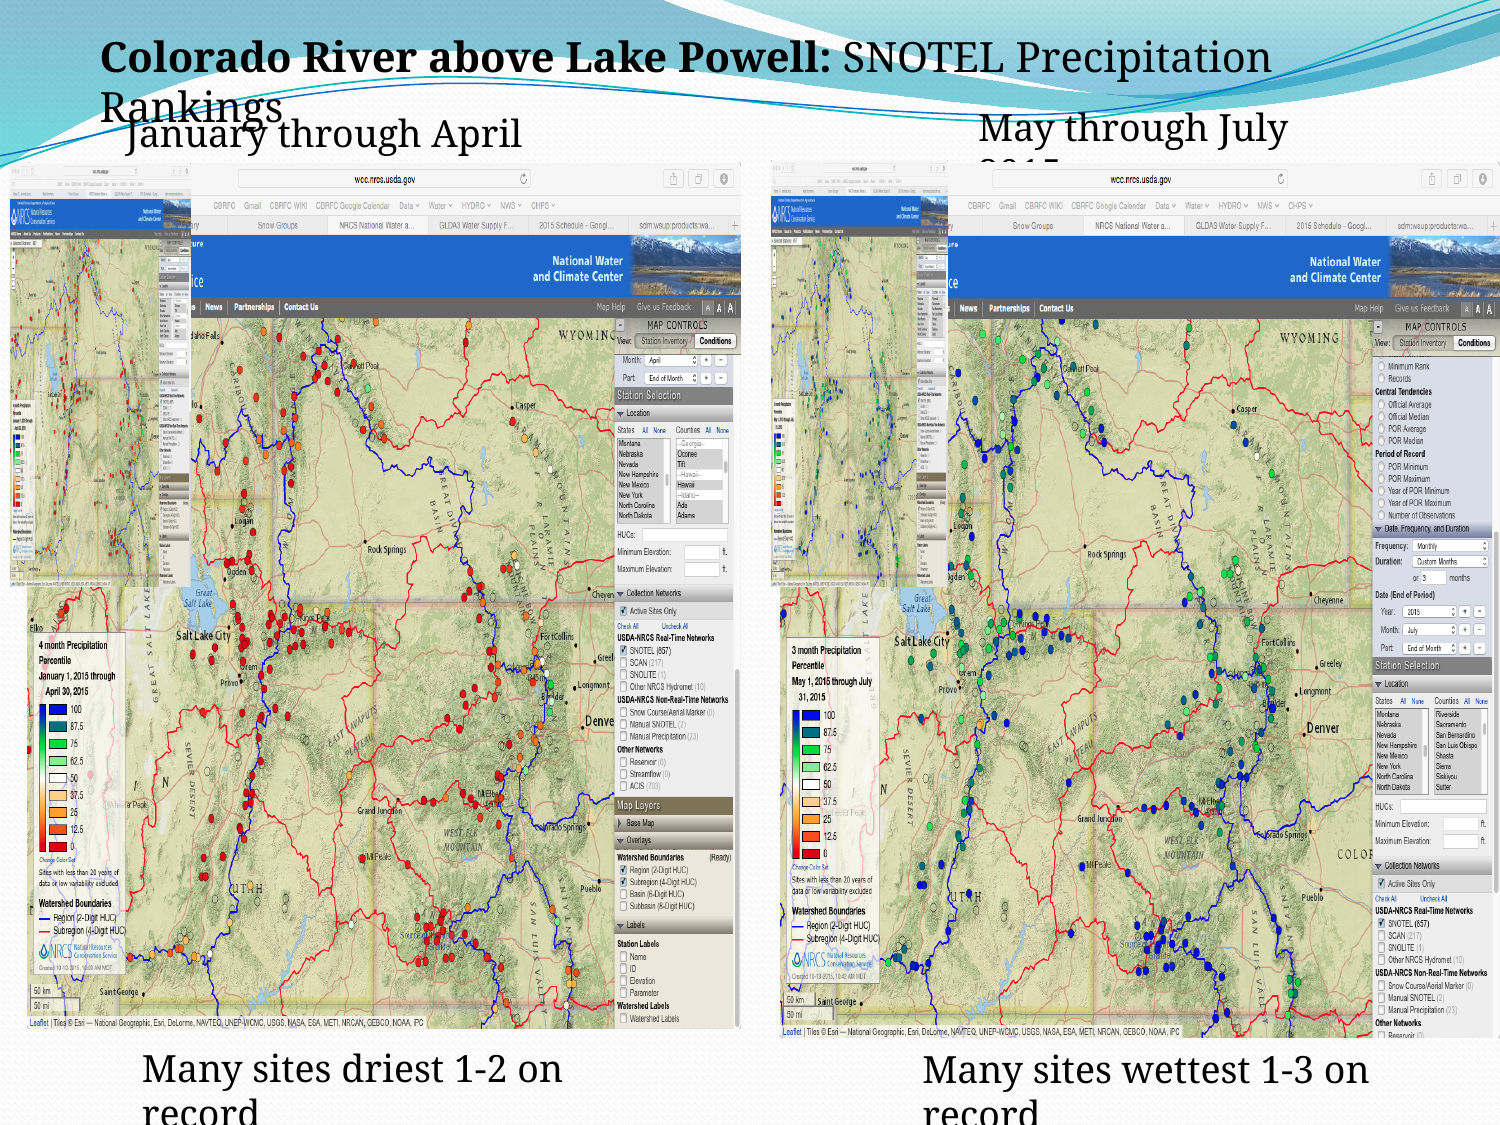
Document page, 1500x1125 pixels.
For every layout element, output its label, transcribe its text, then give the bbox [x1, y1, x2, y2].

text_box Many sites driest 1-2 on record [127, 1040, 705, 1125]
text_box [10, 161, 741, 1029]
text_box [771, 160, 1500, 1038]
text_box January through April 2015 [110, 102, 590, 161]
text_box Colorado River above Lake Powell: SNOTEL Precipitation Rankings [84, 23, 1477, 139]
text_box May through July 2015 [963, 96, 1392, 159]
text_box Many sites wettest 1-3 on record [907, 1050, 1476, 1125]
